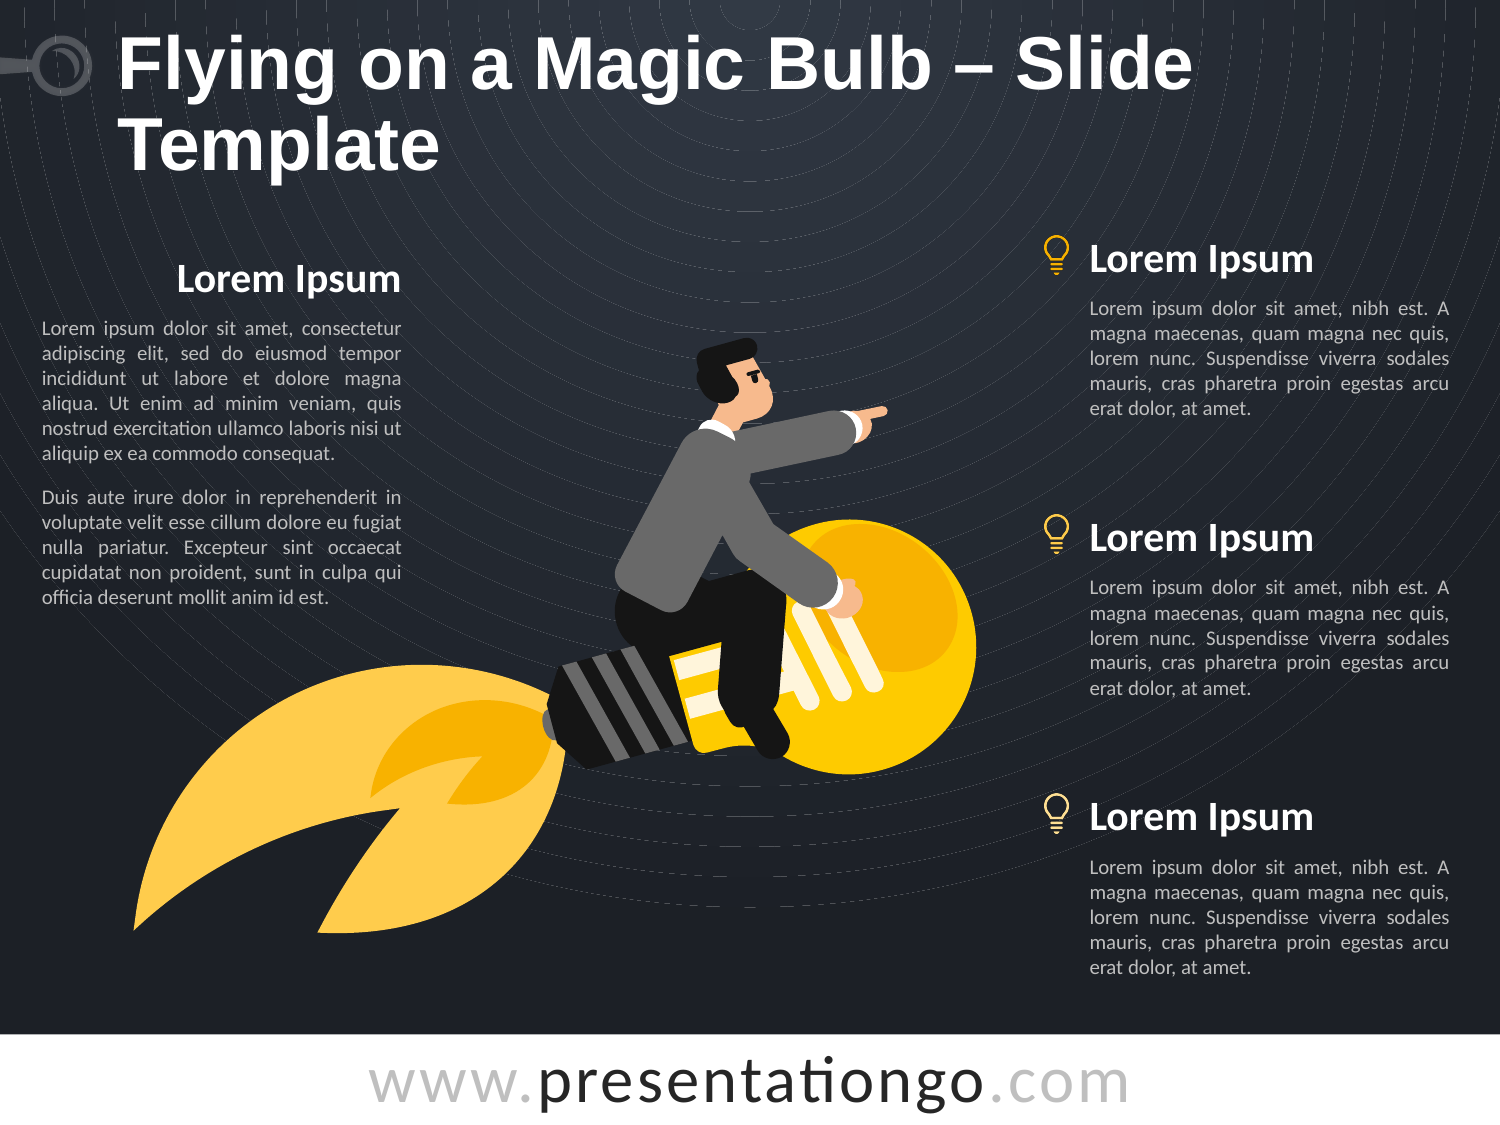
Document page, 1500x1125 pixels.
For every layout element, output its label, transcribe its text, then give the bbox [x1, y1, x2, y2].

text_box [133, 337, 977, 934]
picture [1033, 790, 1080, 837]
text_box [1089, 501, 1450, 709]
picture [1033, 511, 1080, 557]
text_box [1089, 780, 1450, 988]
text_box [1089, 222, 1450, 429]
picture [1033, 232, 1080, 278]
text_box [41, 242, 402, 620]
title Flying on a Magic Bulb – Slide Template [103, 17, 1500, 139]
